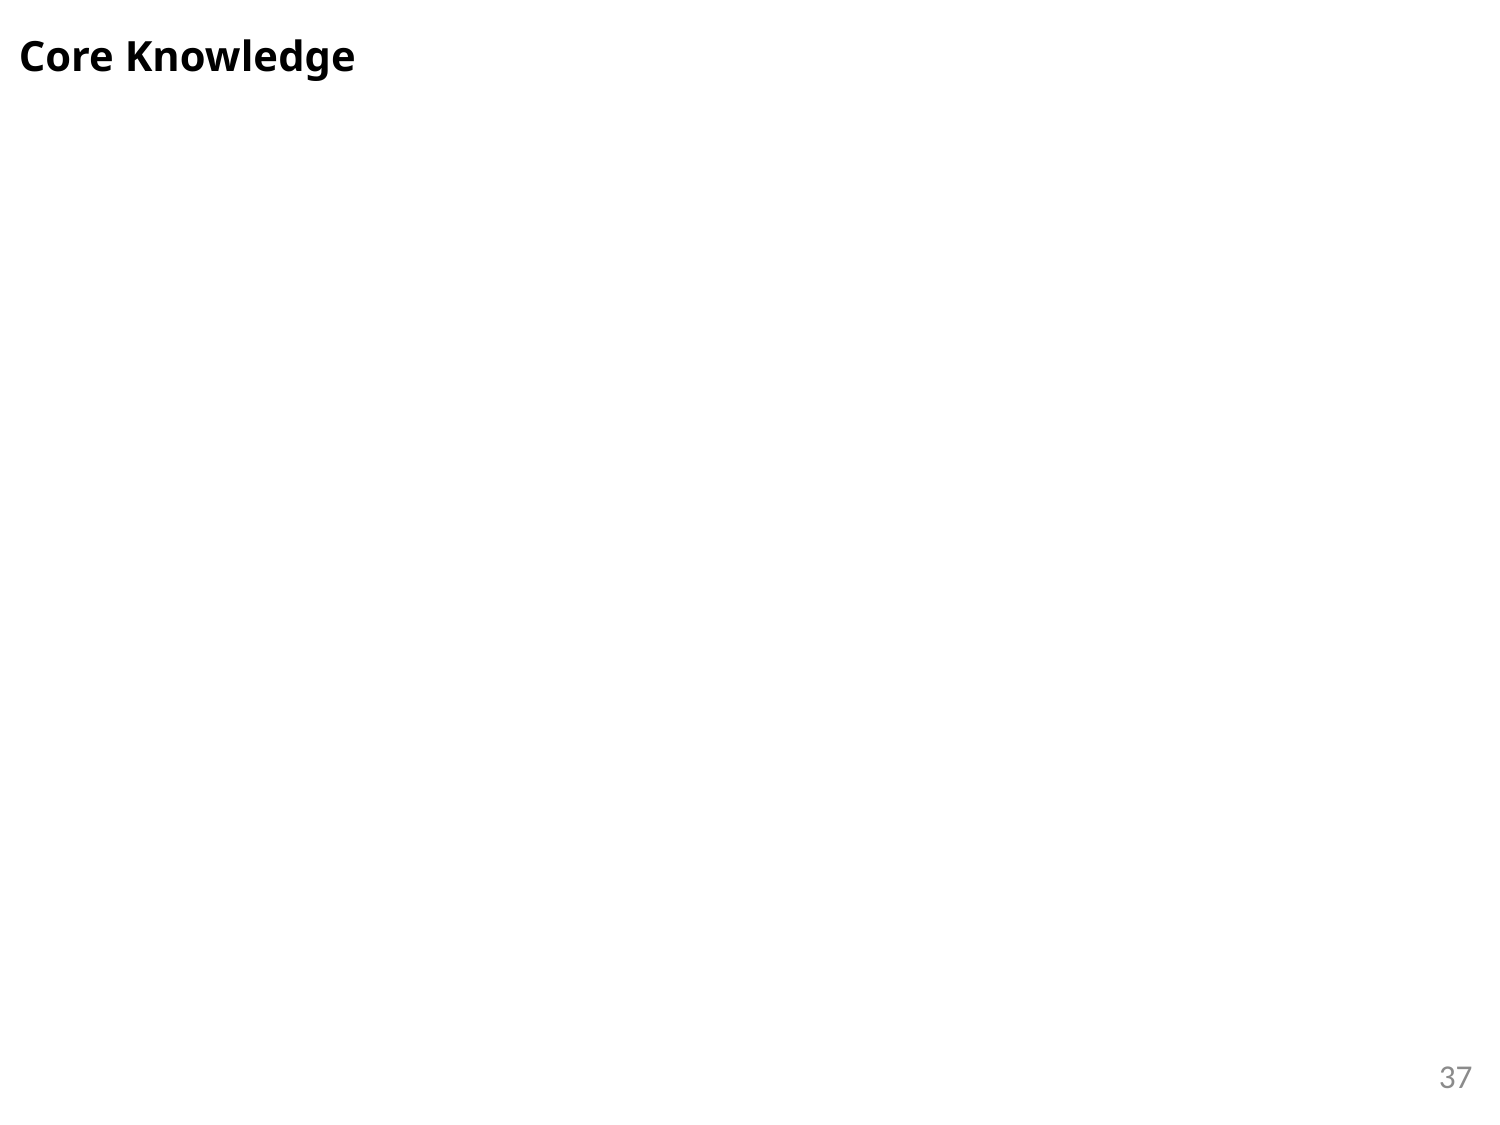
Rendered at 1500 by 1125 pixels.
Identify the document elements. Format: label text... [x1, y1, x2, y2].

text_box Core Knowledge [0, 27, 388, 88]
slide_number 37 [1396, 1025, 1488, 1125]
text_box [37, 24, 1463, 143]
